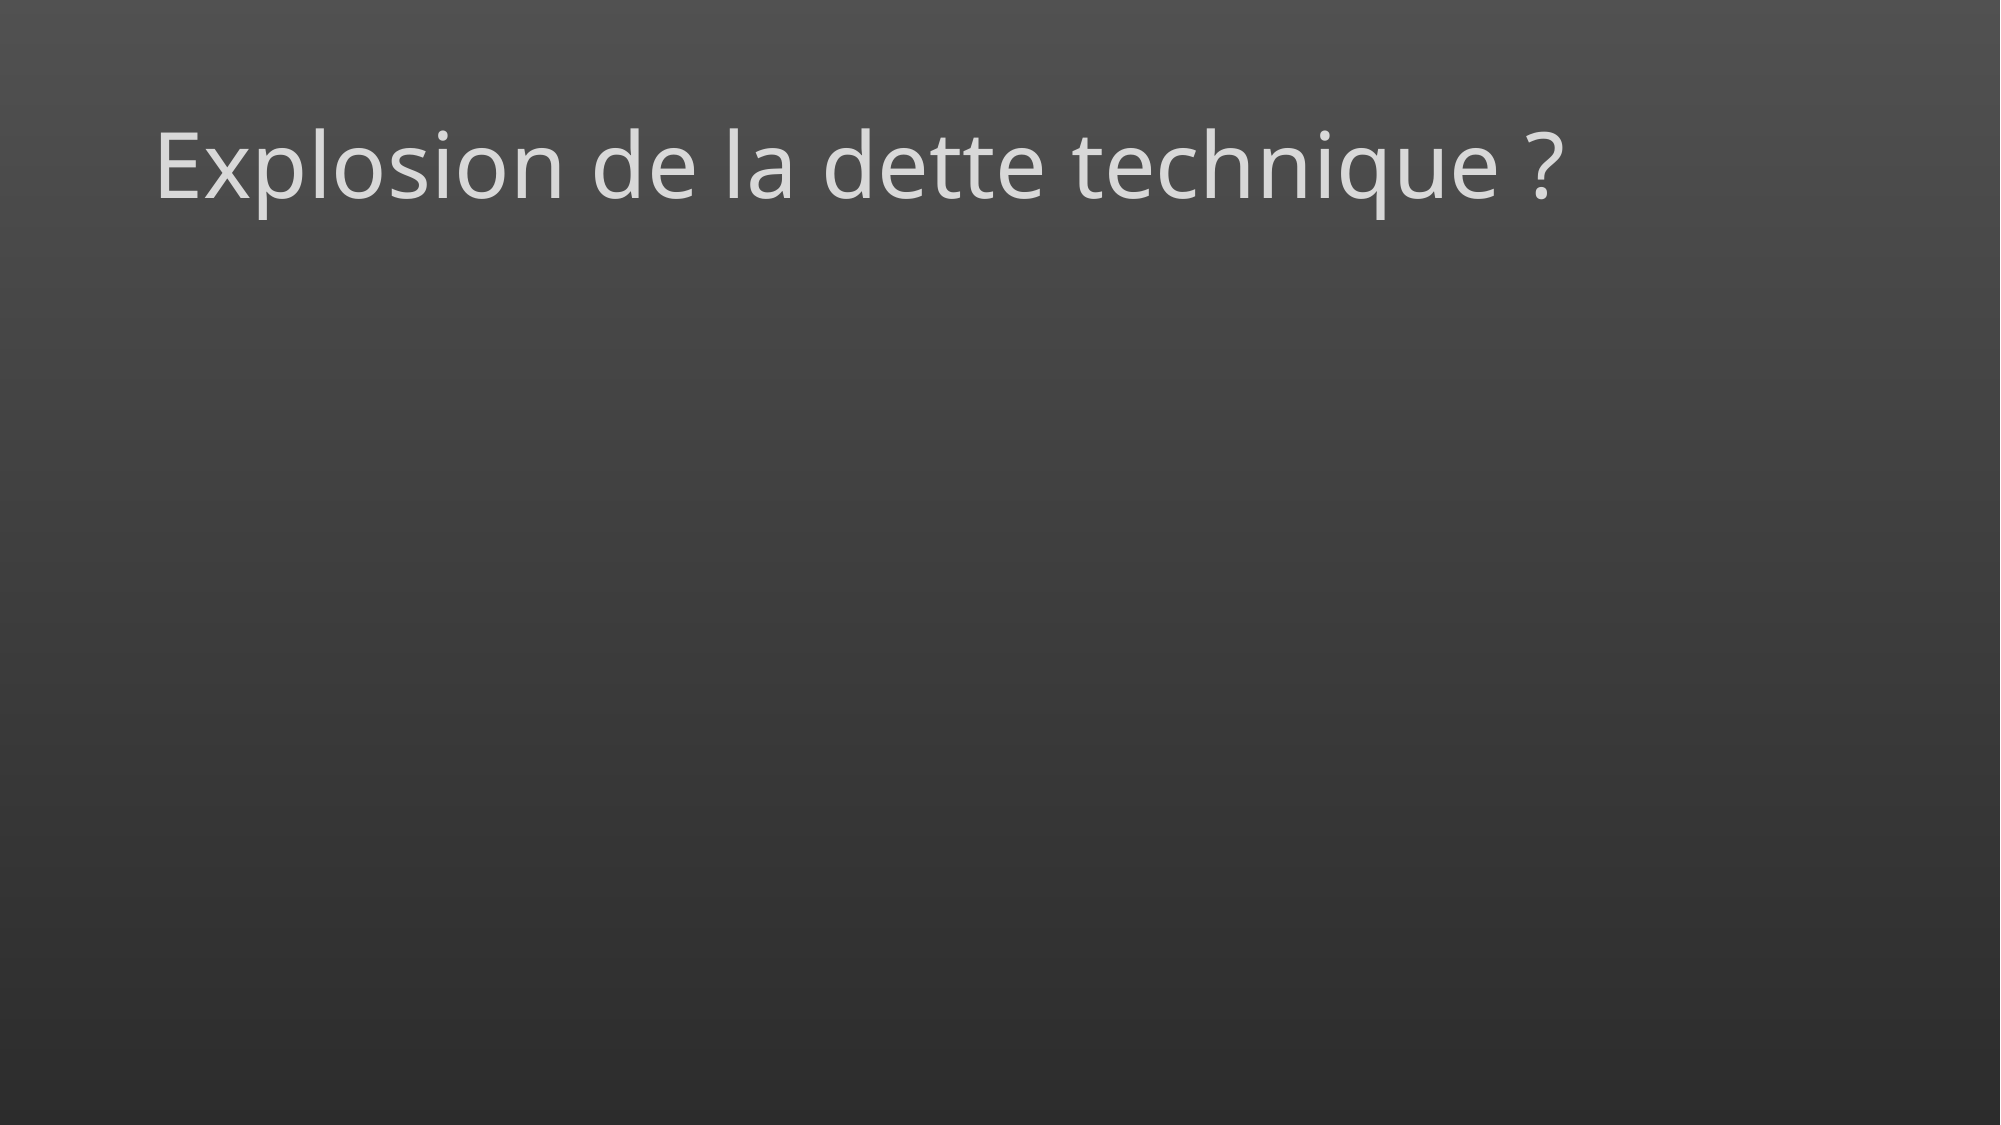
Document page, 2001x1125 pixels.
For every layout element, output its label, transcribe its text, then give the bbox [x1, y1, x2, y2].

title Explosion de la dette technique ? [137, 59, 1863, 278]
